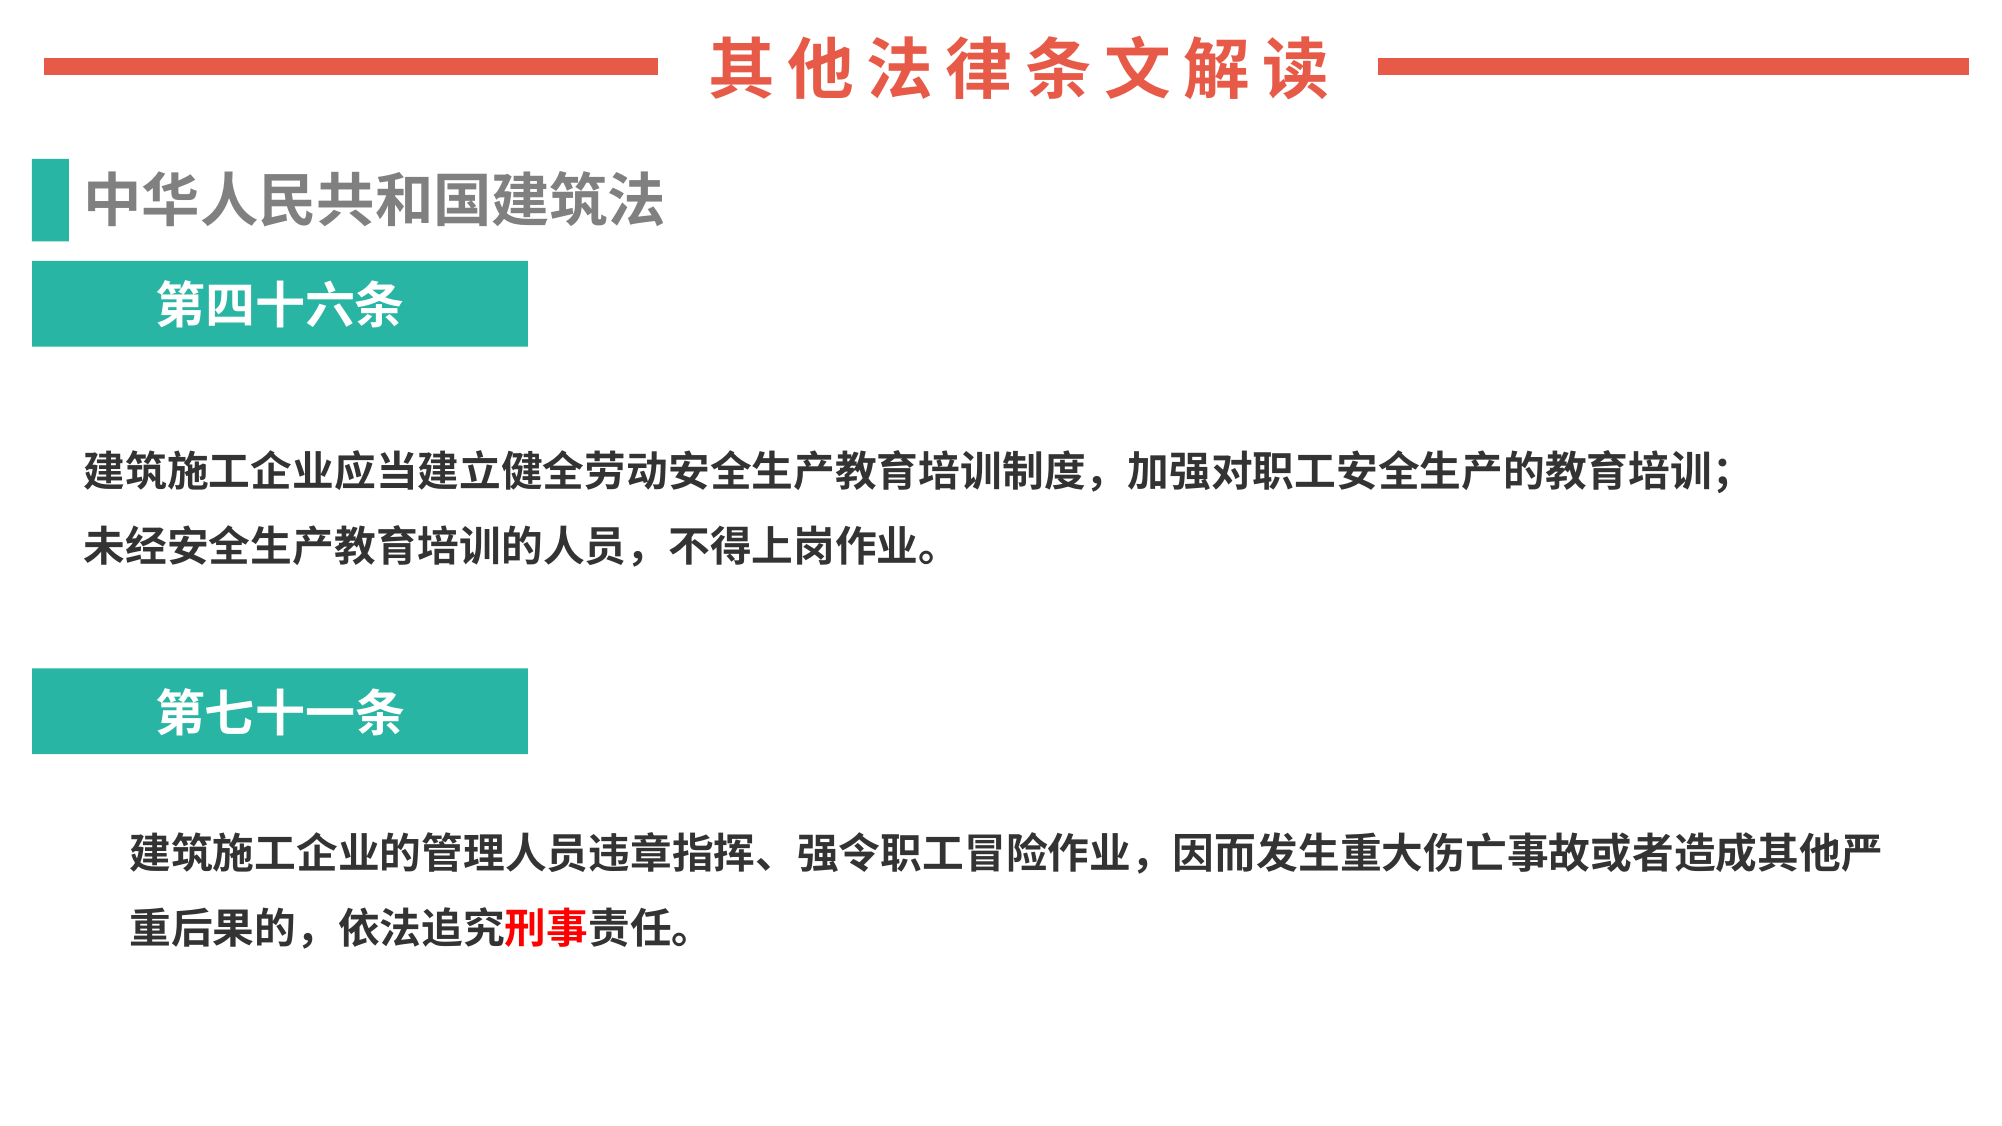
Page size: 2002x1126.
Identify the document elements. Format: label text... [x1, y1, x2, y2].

text_box 建筑施工企业应当建立健全劳动安全生产教育培训制度，加强对职工安全生产的教育培训； 未经安全生产教育培训的人员，不得上岗作业。 [69, 412, 1911, 578]
text_box 第四十六条 [30, 259, 530, 349]
text_box 第七十一条 [30, 666, 530, 756]
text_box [31, 155, 777, 242]
text_box 建筑施工企业的管理人员违章指挥、强令职工冒险作业，因而发生重大伤亡事故或者造成其他严重后果的，依法追究刑事责任。 [114, 794, 1910, 960]
